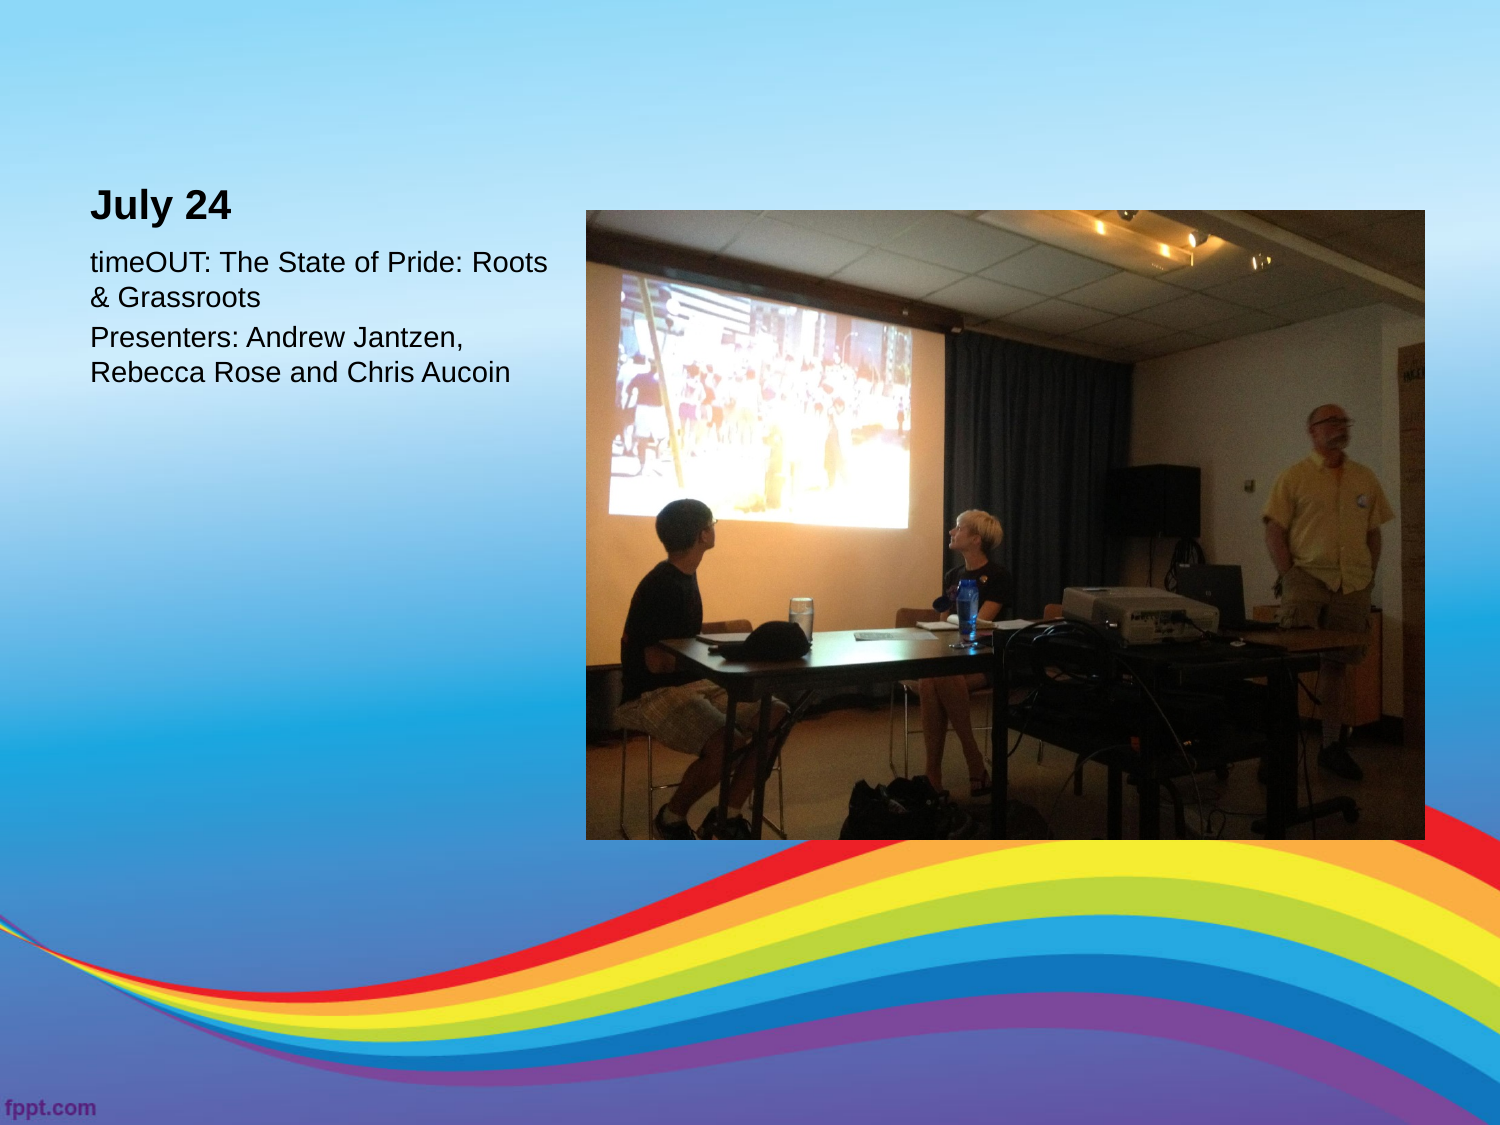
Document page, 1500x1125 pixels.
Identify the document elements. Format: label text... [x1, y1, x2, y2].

list timeOUT: The State of Pride: Roots & Grassroots Presenters: Andrew Jantzen, Rebecca Rose and Chris Aucoin [75, 235, 569, 1005]
title July 24 [75, 44, 569, 235]
picture [0, 0, 1500, 1125]
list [586, 210, 1426, 840]
